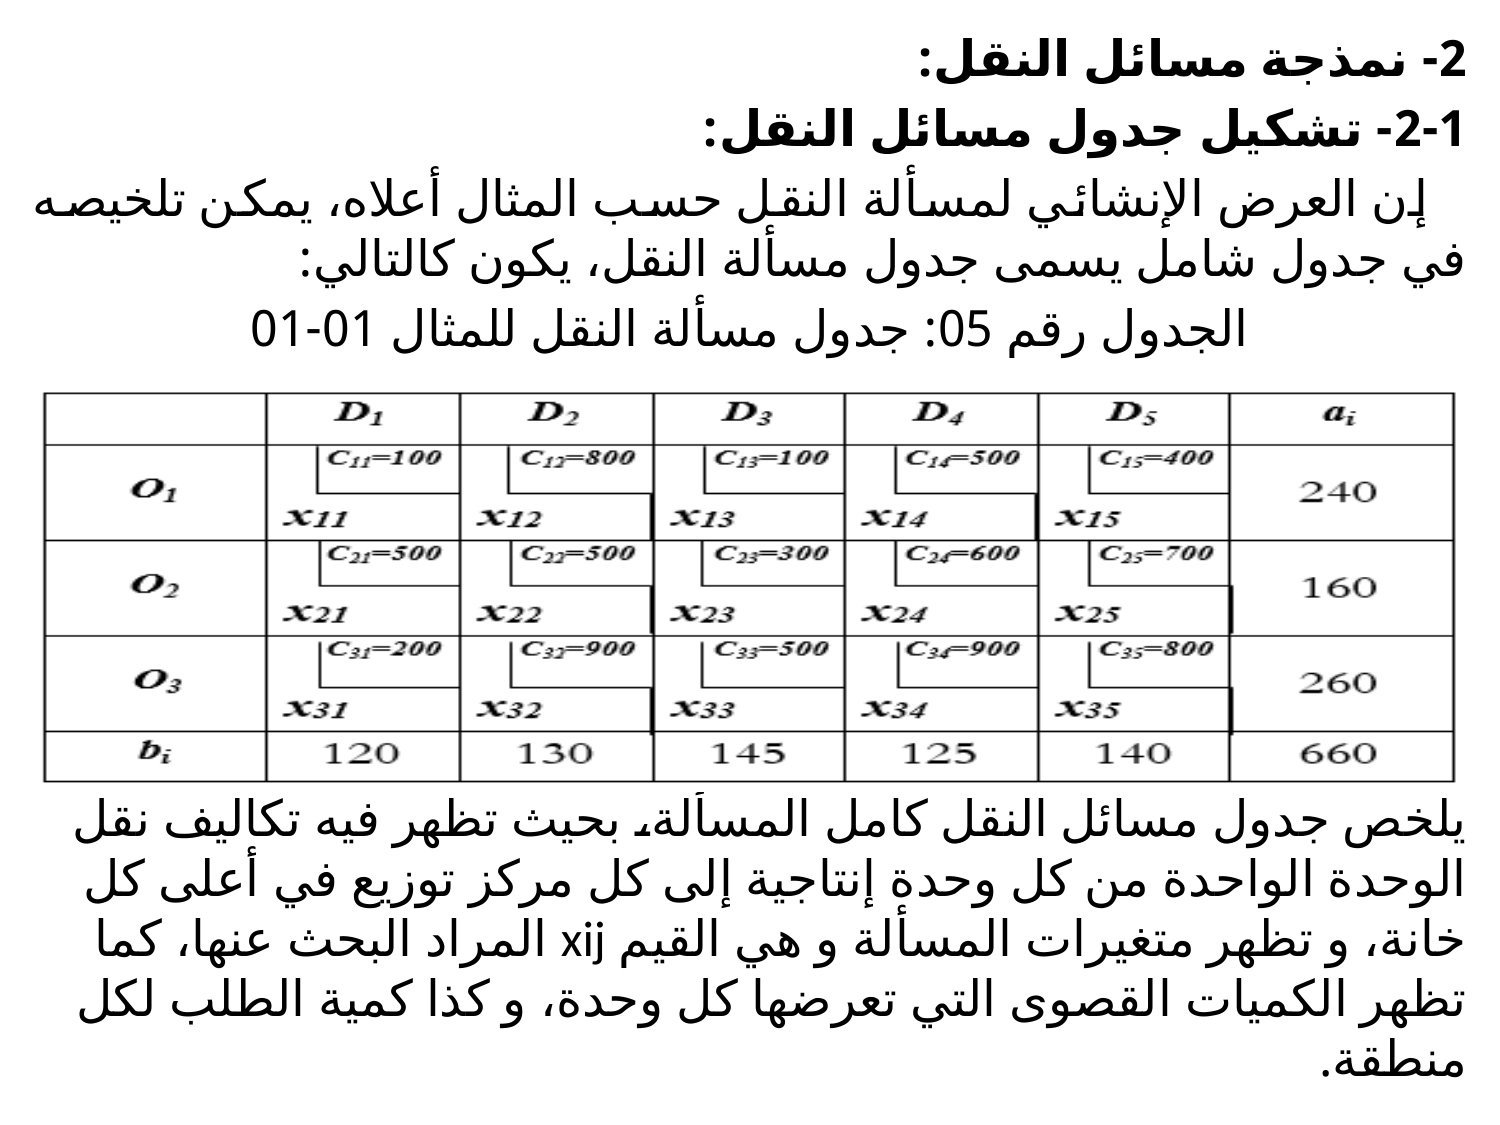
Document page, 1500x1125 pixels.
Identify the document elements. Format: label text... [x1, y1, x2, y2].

subtitle 2- نمذجة مسائل النقل: 2-1- تشكيل جدول مسائل النقل: إن العرض الإنشائي لمسألة النقل حسب المثال أعلاه، يمكن تلخيصه في جدول شامل يسمى جدول مسألة النقل، يكون كالتالي: الجدول رقم 05: جدول مسألة النقل للمثال 01-01 يلخص جدول مسائل النقل كامل المسألة، بحيث تظهر فيه تكاليف نقل الوحدة الواحدة من كل وحدة إنتاجية إلى كل مركز توزيع في أعلى كل خانة، و تظهر متغيرات المسألة و هي القيم xij المراد البحث عنها، كما تظهر الكميات القصوى التي تعرضها كل وحدة، و كذا كمية الطلب لكل منطقة. [17, 19, 1483, 1106]
picture [29, 385, 1471, 792]
